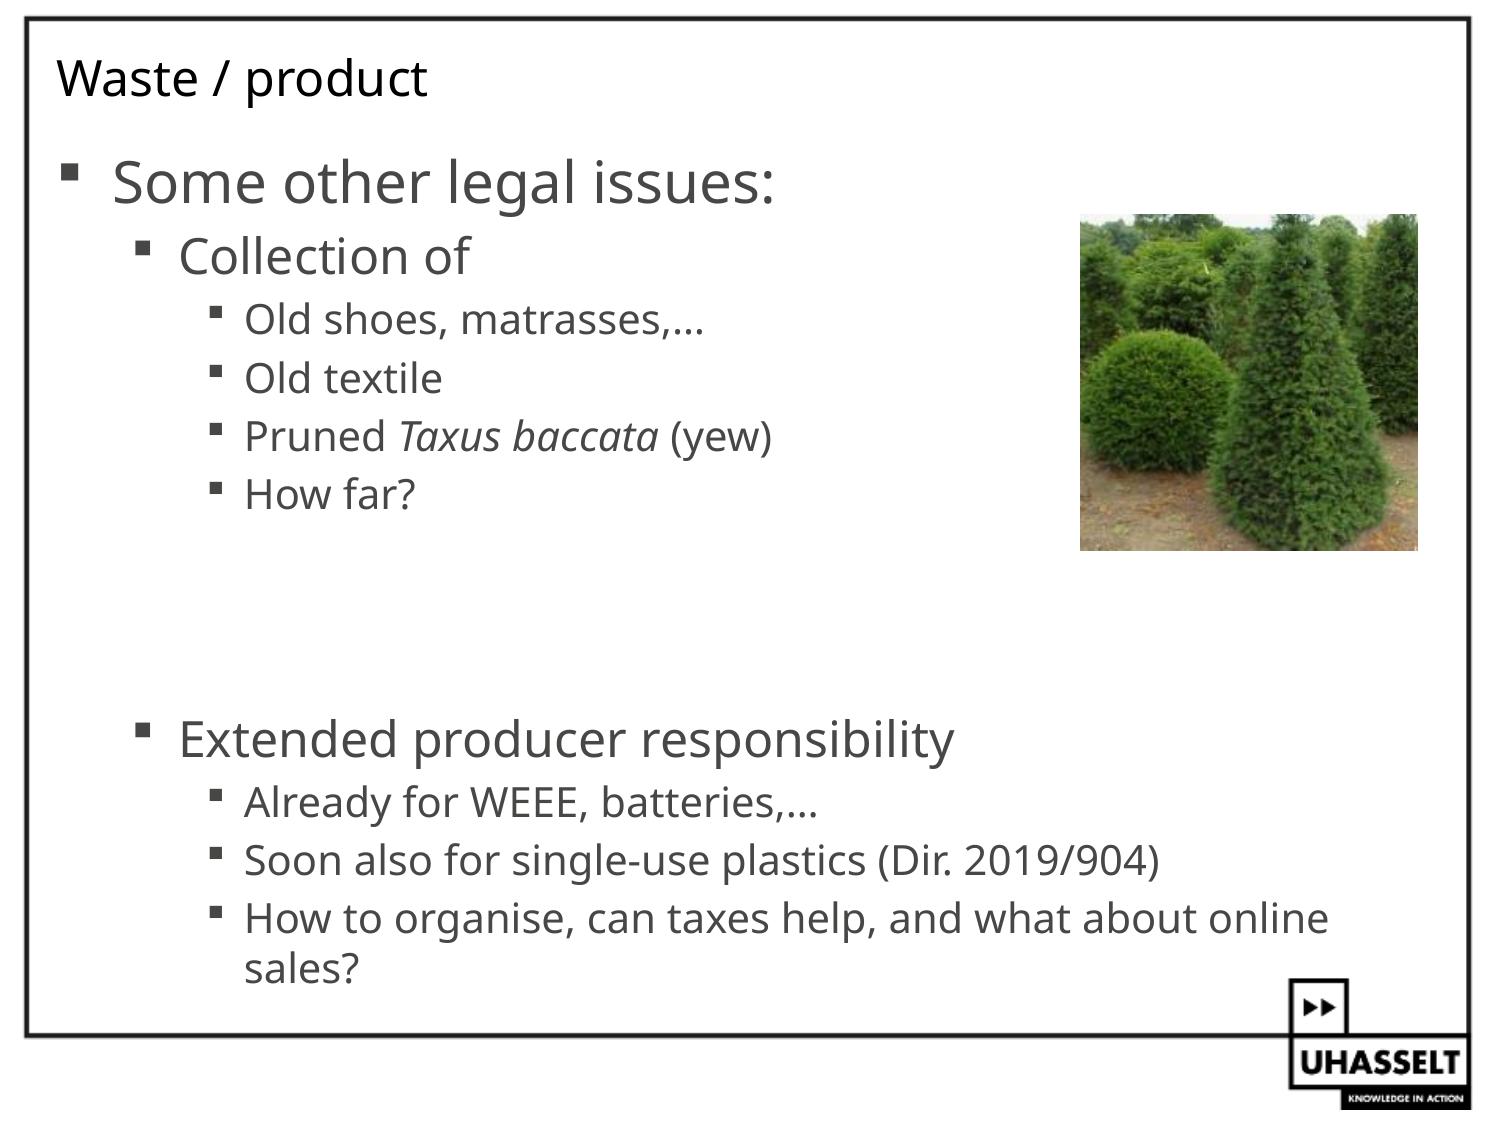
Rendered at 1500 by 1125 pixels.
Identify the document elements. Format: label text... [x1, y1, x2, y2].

title Waste / product [41, 30, 1459, 122]
picture [20, 12, 1476, 1110]
list Some other legal issues: Collection of Old shoes, matrasses,… Old textile Pruned Taxus baccata (yew) How far? Extended producer responsibility Already for WEEE, batteries,… Soon also for single-use plastics (Dir. 2019/904) How to organise, can taxes help, and what about online sales? [41, 137, 1459, 965]
